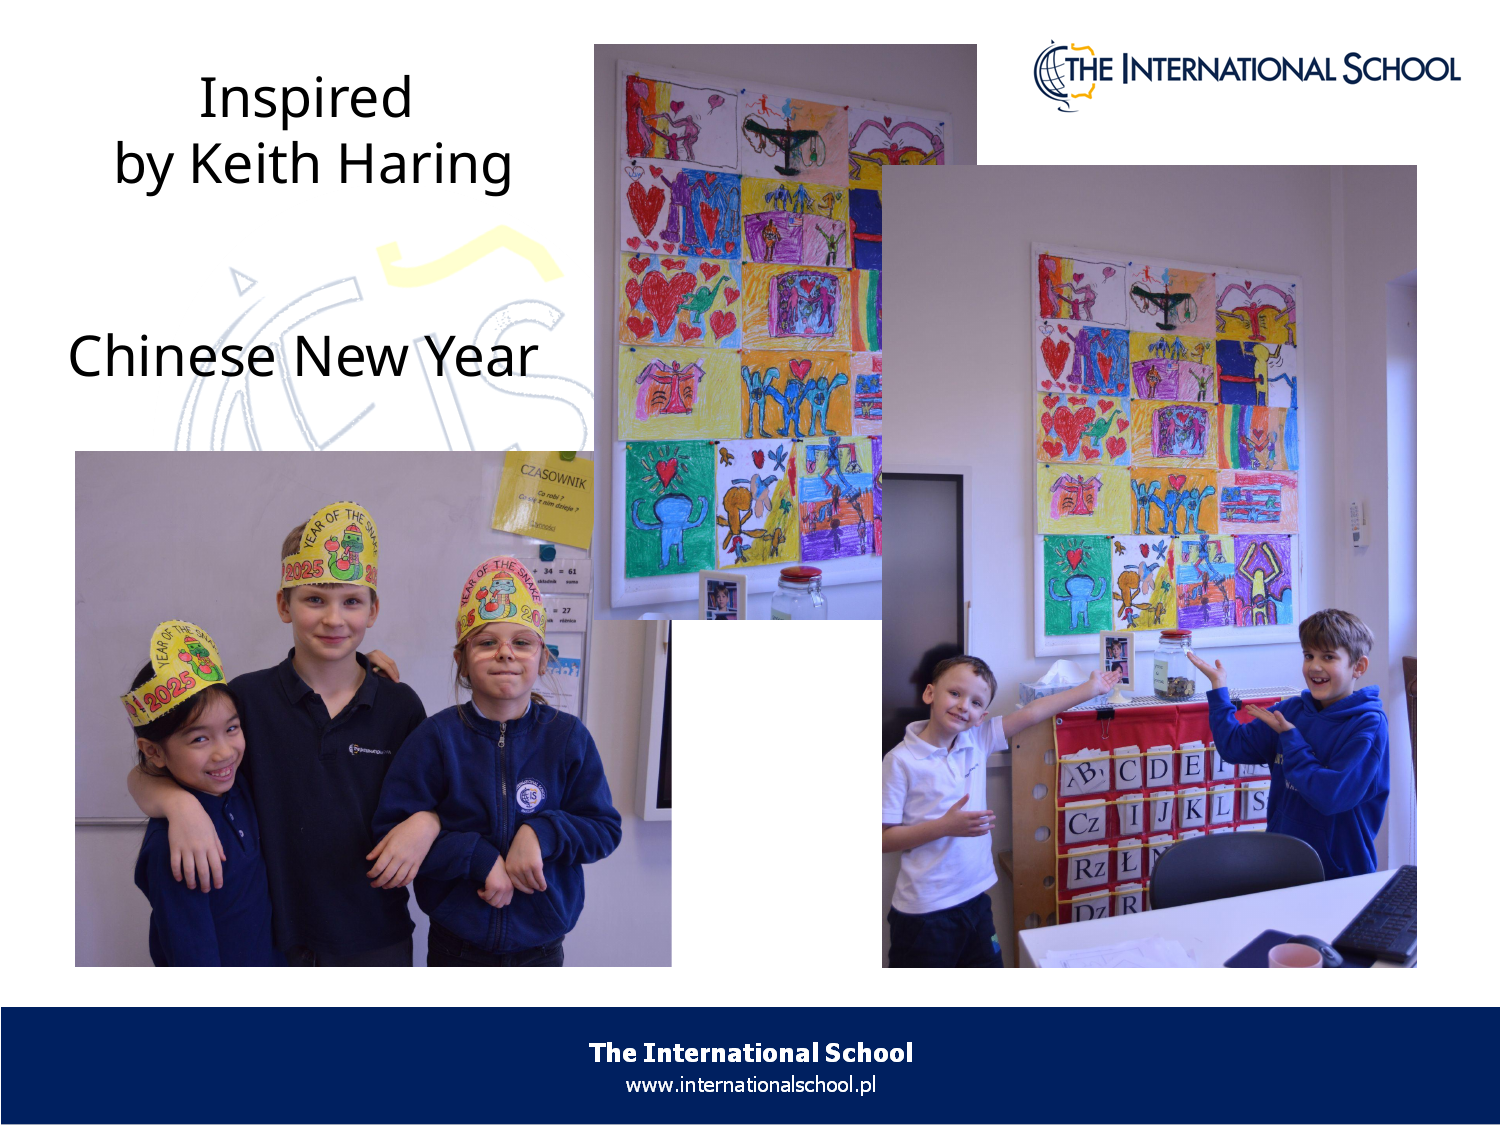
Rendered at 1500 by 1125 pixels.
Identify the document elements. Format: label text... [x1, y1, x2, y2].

title Inspired by Keith Haring [75, 45, 554, 212]
text_box Chinese New Year [52, 305, 588, 415]
picture [0, 0, 1500, 1125]
